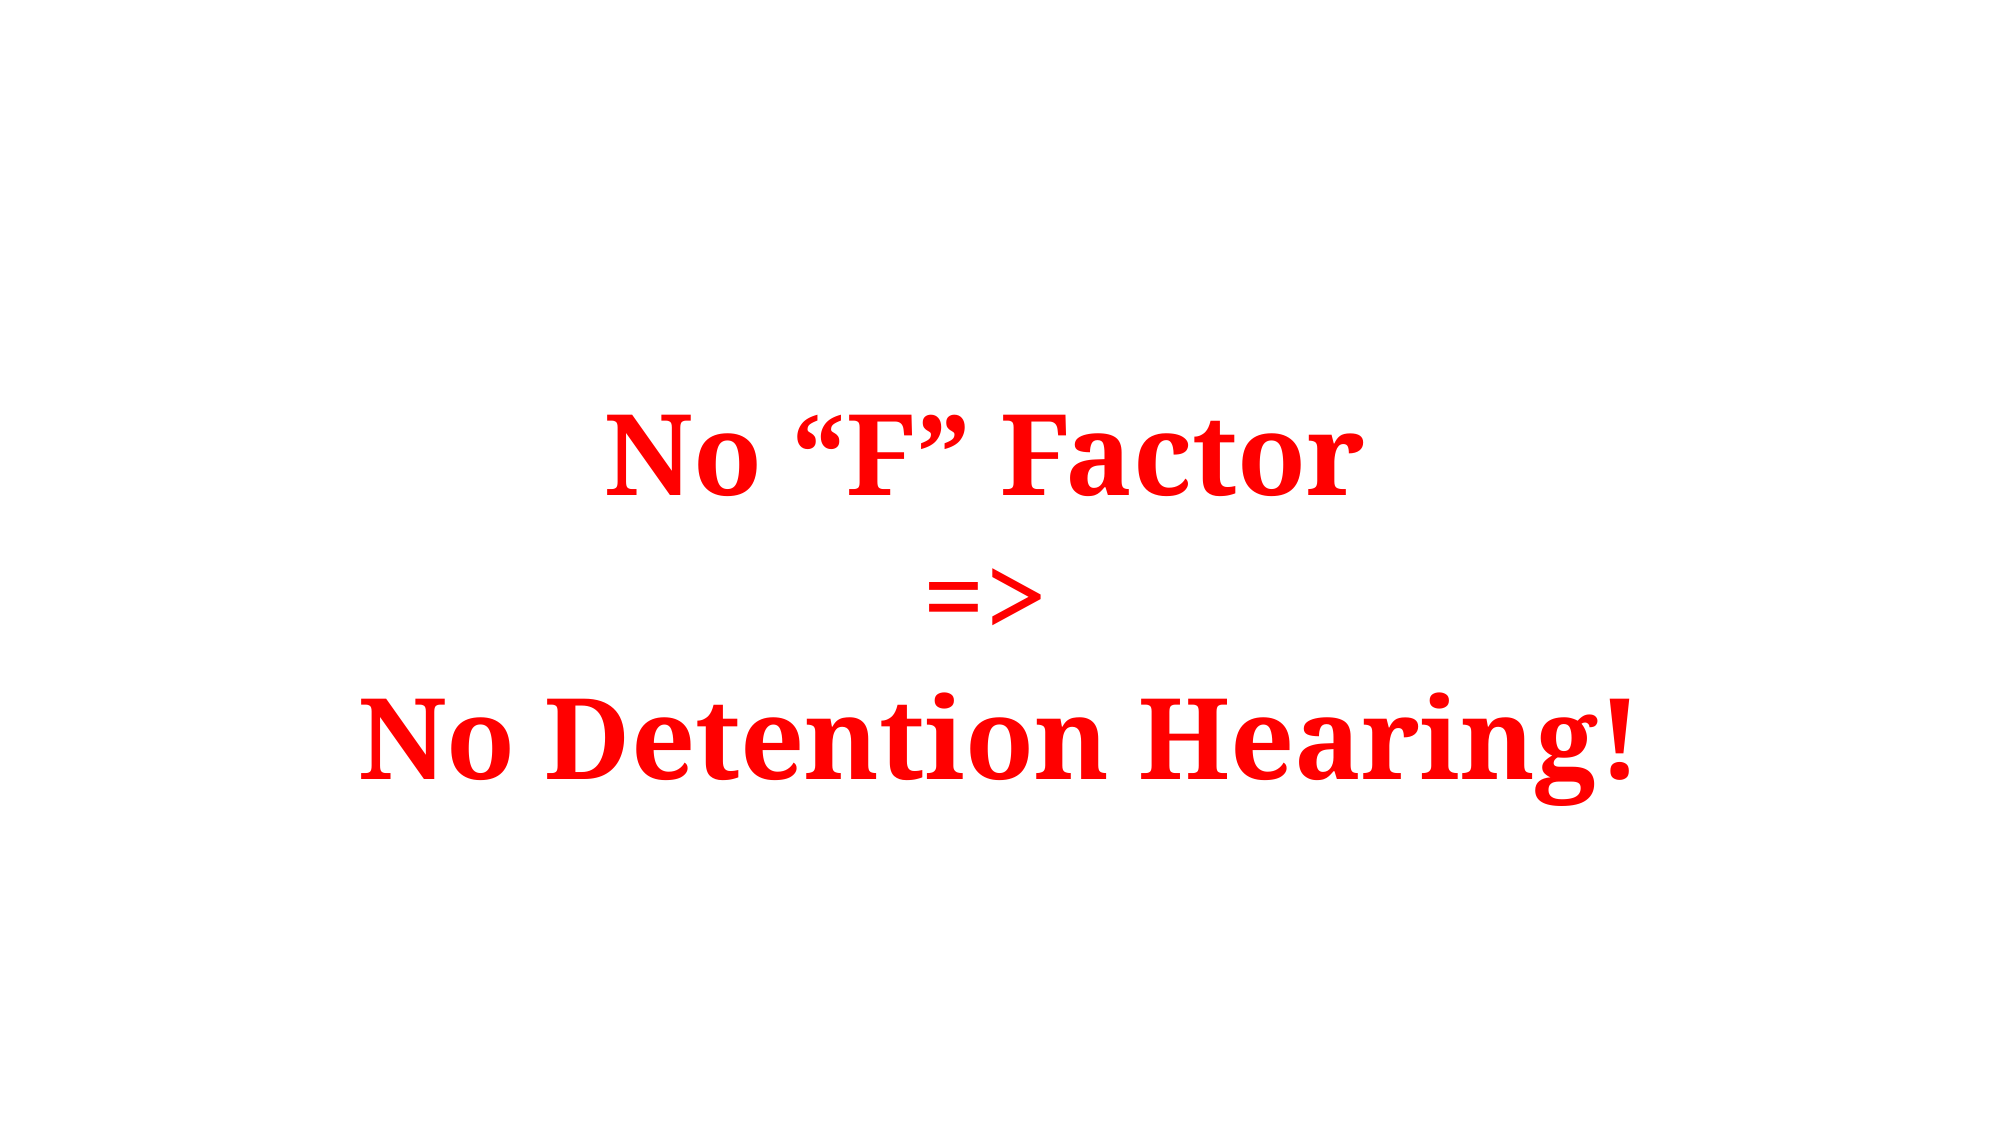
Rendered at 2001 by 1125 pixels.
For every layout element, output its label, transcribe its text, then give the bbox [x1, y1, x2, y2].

list No “F” Factor => No Detention Hearing! [137, 299, 1863, 1014]
